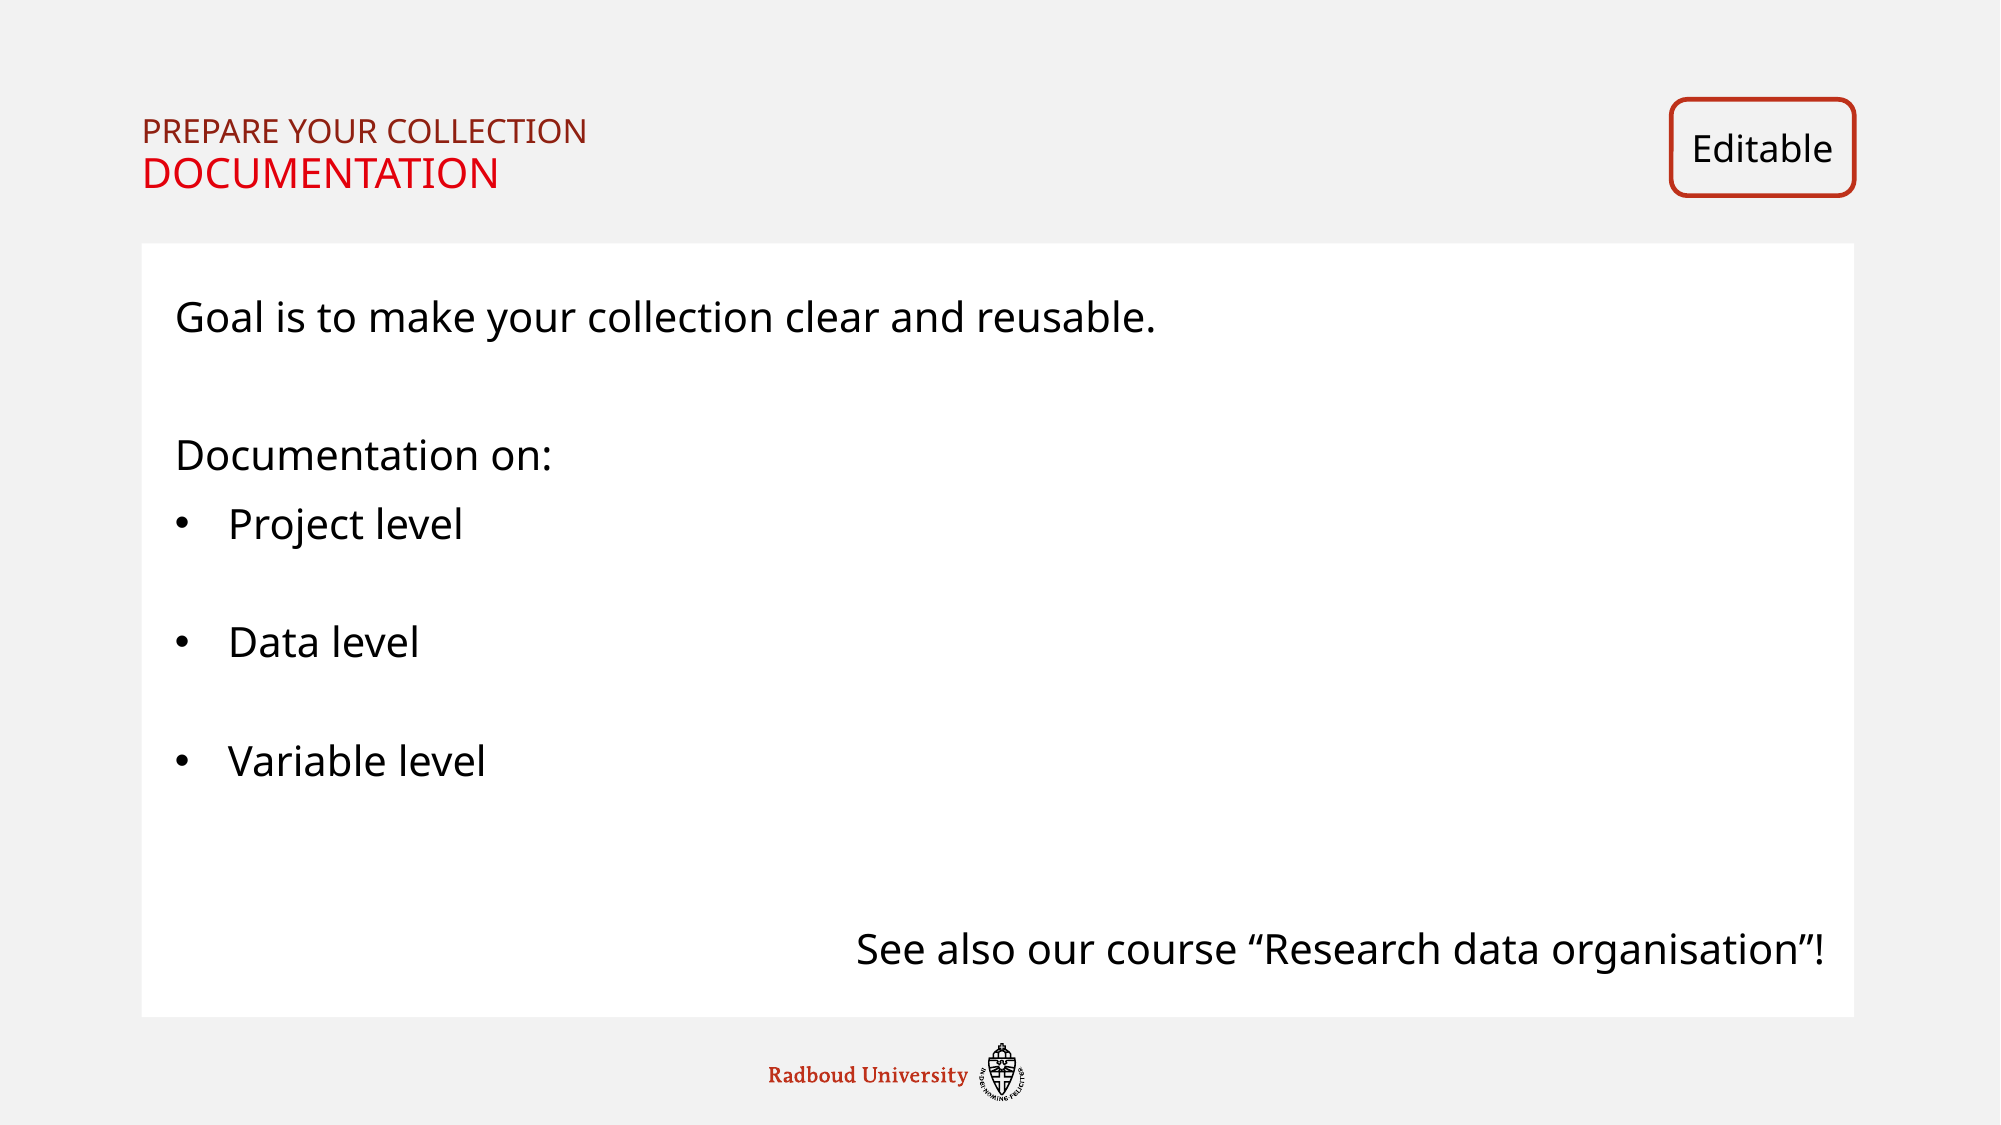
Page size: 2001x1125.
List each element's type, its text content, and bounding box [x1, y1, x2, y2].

text_box Editable [1669, 97, 1857, 198]
list Prepare your collection [141, 110, 1669, 146]
title documentation [141, 146, 1676, 195]
list Goal is to make your collection clear and reusable. Documentation on: Project level > e.g. research objective, the methodology, the instruments or the measurements Data level > e.g. relations between files and folders and how versions change over time Variable level > e.g. operationalization of variables, code and/or concept in the dataset See also our course “Research data organisation”! [174, 291, 1826, 982]
